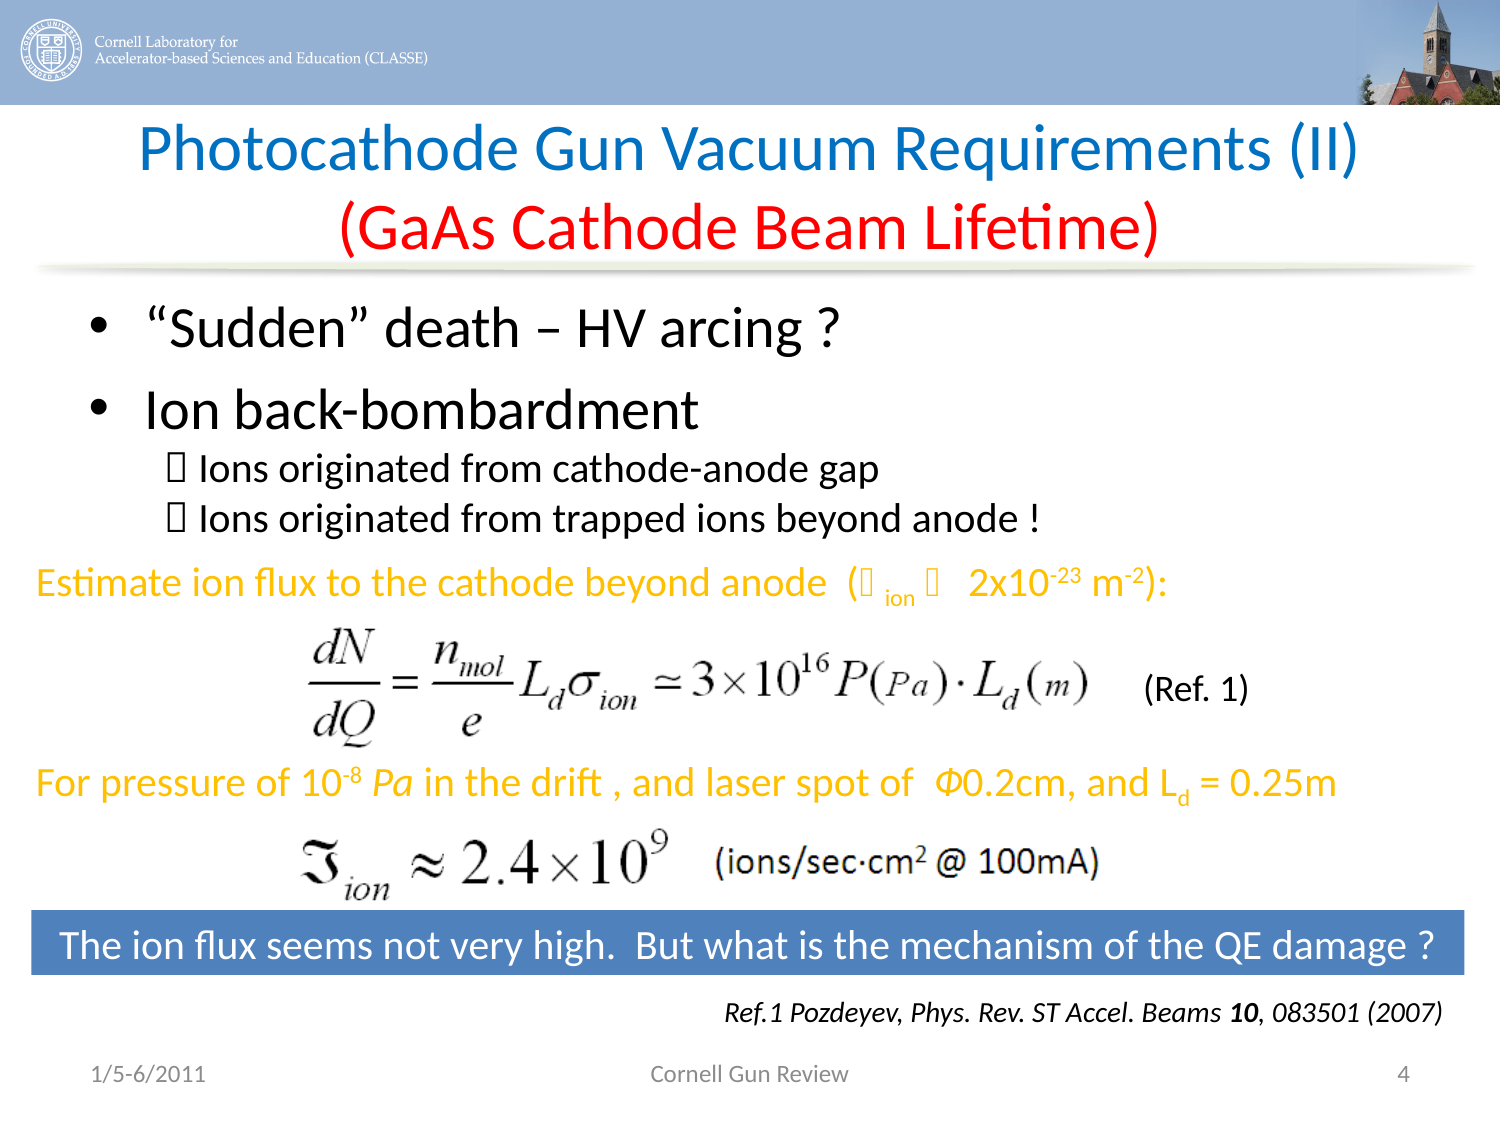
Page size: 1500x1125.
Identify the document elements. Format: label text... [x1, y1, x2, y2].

picture [0, 0, 1500, 105]
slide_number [75, 1042, 425, 1103]
slide_number 4 [1074, 1042, 1425, 1103]
title Photocathode Gun Vacuum Requirements (II) (GaAs Cathode Beam Lifetime) [75, 96, 1425, 263]
footer Cornell Gun Review [512, 1042, 988, 1103]
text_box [281, 812, 1129, 914]
text_box [36, 261, 1477, 271]
text_box For pressure of 10-8 Pa in the drift , and laser spot of Ф0.2cm, and Ld = 0.25m [21, 747, 1368, 819]
text_box The ion flux seems not very high. But what is the mechanism of the QE damage ? [31, 910, 1465, 975]
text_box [293, 615, 1328, 756]
text_box Ref.1 Pozdeyev, Phys. Rev. ST Accel. Beams 10, 083501 (2007) [64, 986, 1458, 1036]
list “Sudden” death – HV arcing ? Ion back-bombardment  Ions originated from cathode-anode gap  Ions originated from trapped ions beyond anode ! [73, 281, 1424, 547]
text_box Estimate ion flux to the cathode beyond anode (ion  2x10-23 m-2): [21, 547, 1454, 619]
